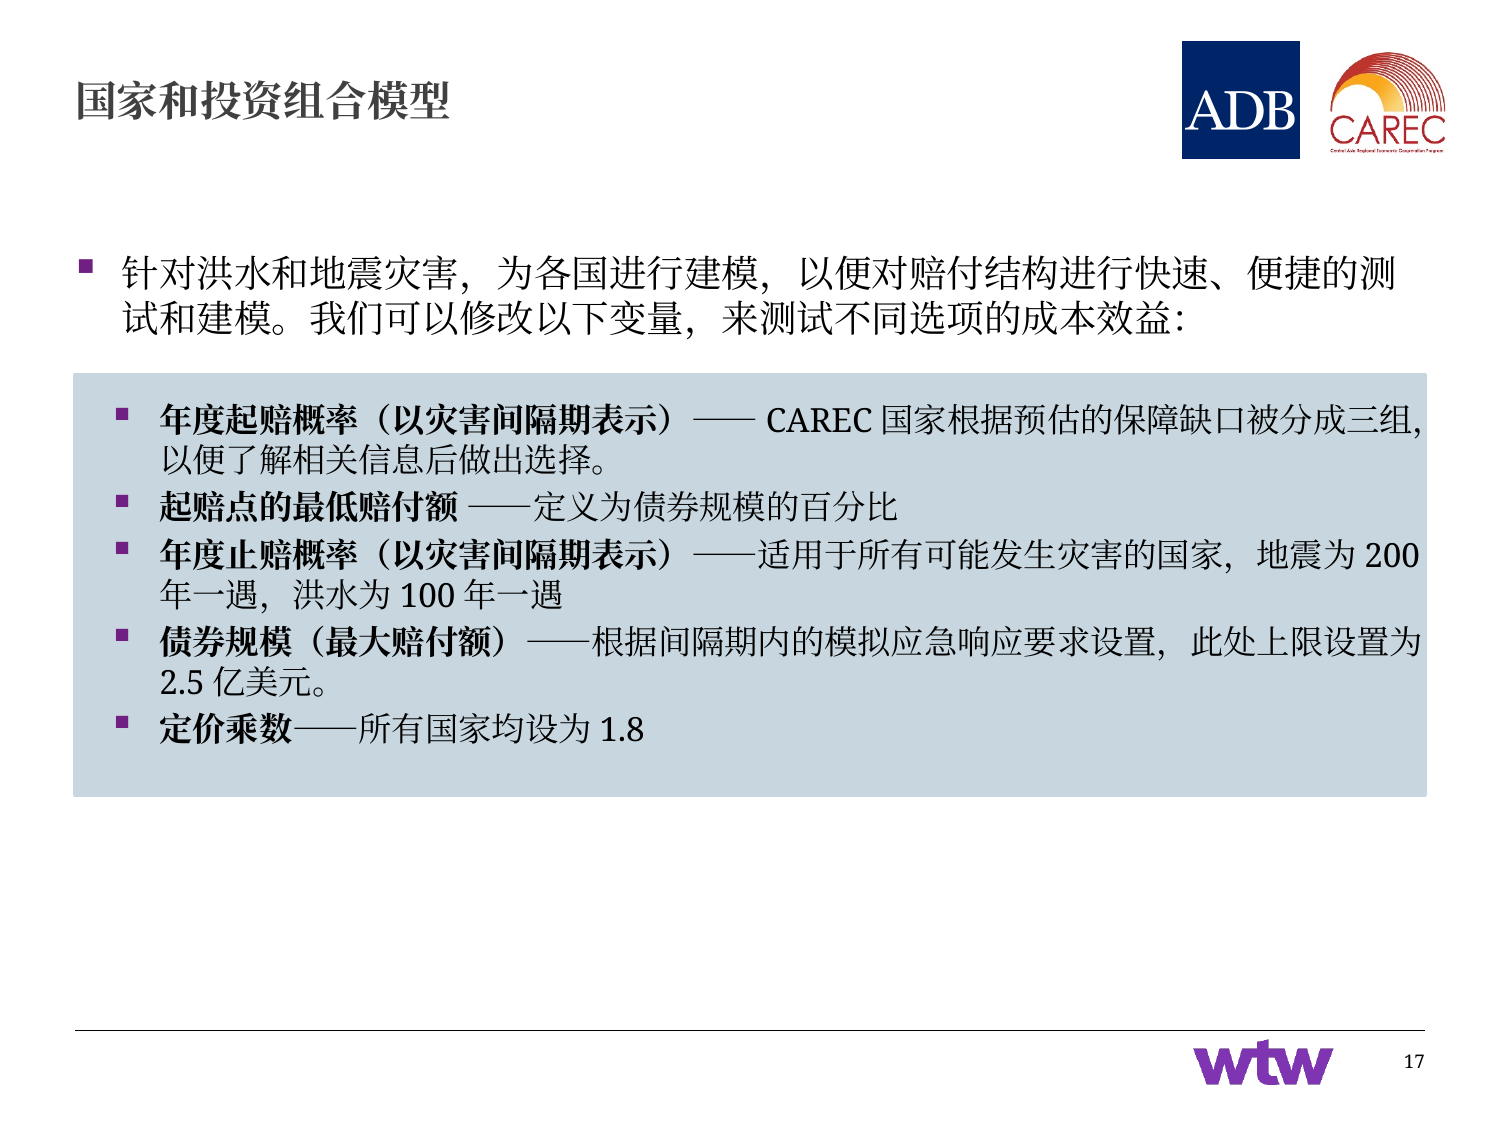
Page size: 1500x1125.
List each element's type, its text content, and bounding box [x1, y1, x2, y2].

picture [1328, 40, 1447, 159]
list 针对洪水和地震灾害，为各国进行建模，以便对赔付结构进行快速、便捷的测试和建模。我们可以修改以下变量，来测试不同选项的成本效益： 年度起赔概率（以灾害间隔期表示）——CAREC国家根据预估的保障缺口被分成三组，以便了解相关信息后做出选择。 起赔点的最低赔付额 ——定义为债券规模的百分比 年度止赔概率（以灾害间隔期表示）——适用于所有可能发生灾害的国家，地震为200年一遇，洪水为100年一遇 债券规模（最大赔付额）——根据间隔期内的模拟应急响应要求设置，此处上限设置为2.5亿美元。 定价乘数——所有国家均设为1.8 [75, 249, 1425, 970]
picture [1182, 126, 1300, 159]
picture [1182, 41, 1300, 75]
picture [1184, 1030, 1342, 1094]
title 国家和投资组合模型 [75, 75, 1425, 126]
slide_number 17 [1362, 1050, 1425, 1073]
